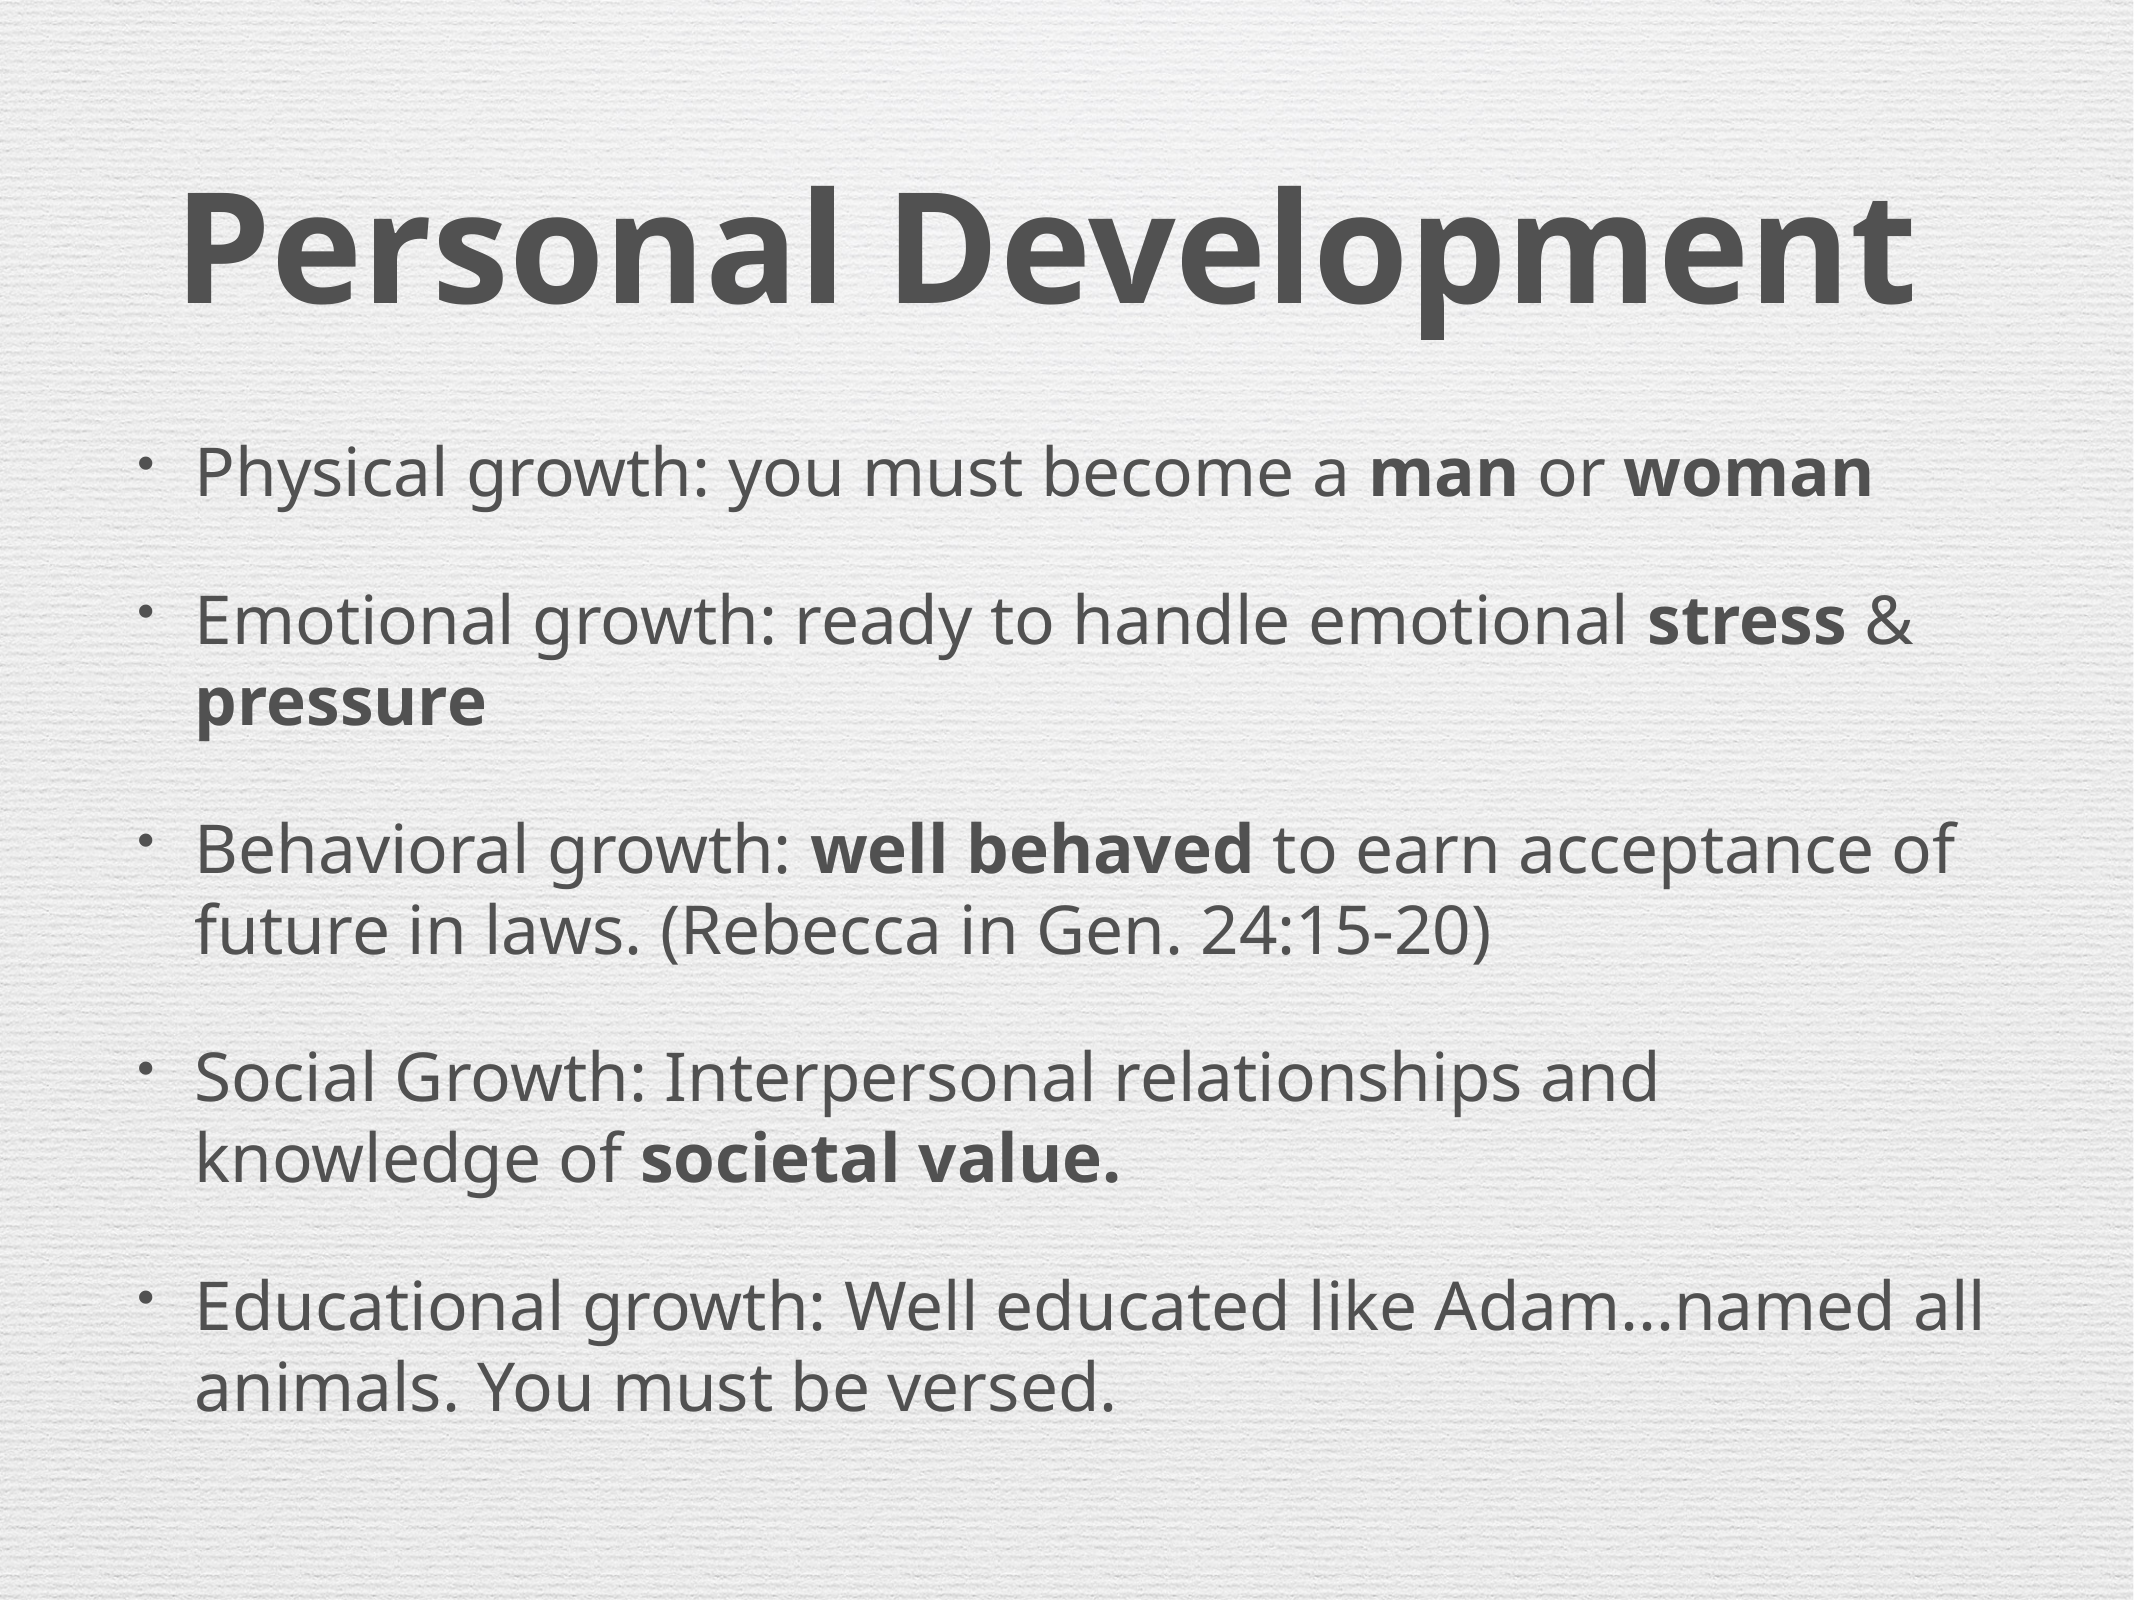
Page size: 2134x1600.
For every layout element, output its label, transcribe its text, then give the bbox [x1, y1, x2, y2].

title Personal Development [128, 84, 2005, 399]
list Physical growth: you must become a man or woman Emotional growth: ready to handle emotional stress & pressure Behavioral growth: well behaved to earn acceptance of future in laws. (Rebecca in Gen. 24:15-20) Social Growth: Interpersonal relationships and knowledge of societal value. Educational growth: Well educated like Adam...named all animals. You must be versed. [128, 457, 2005, 1397]
picture [0, 0, 2134, 1600]
